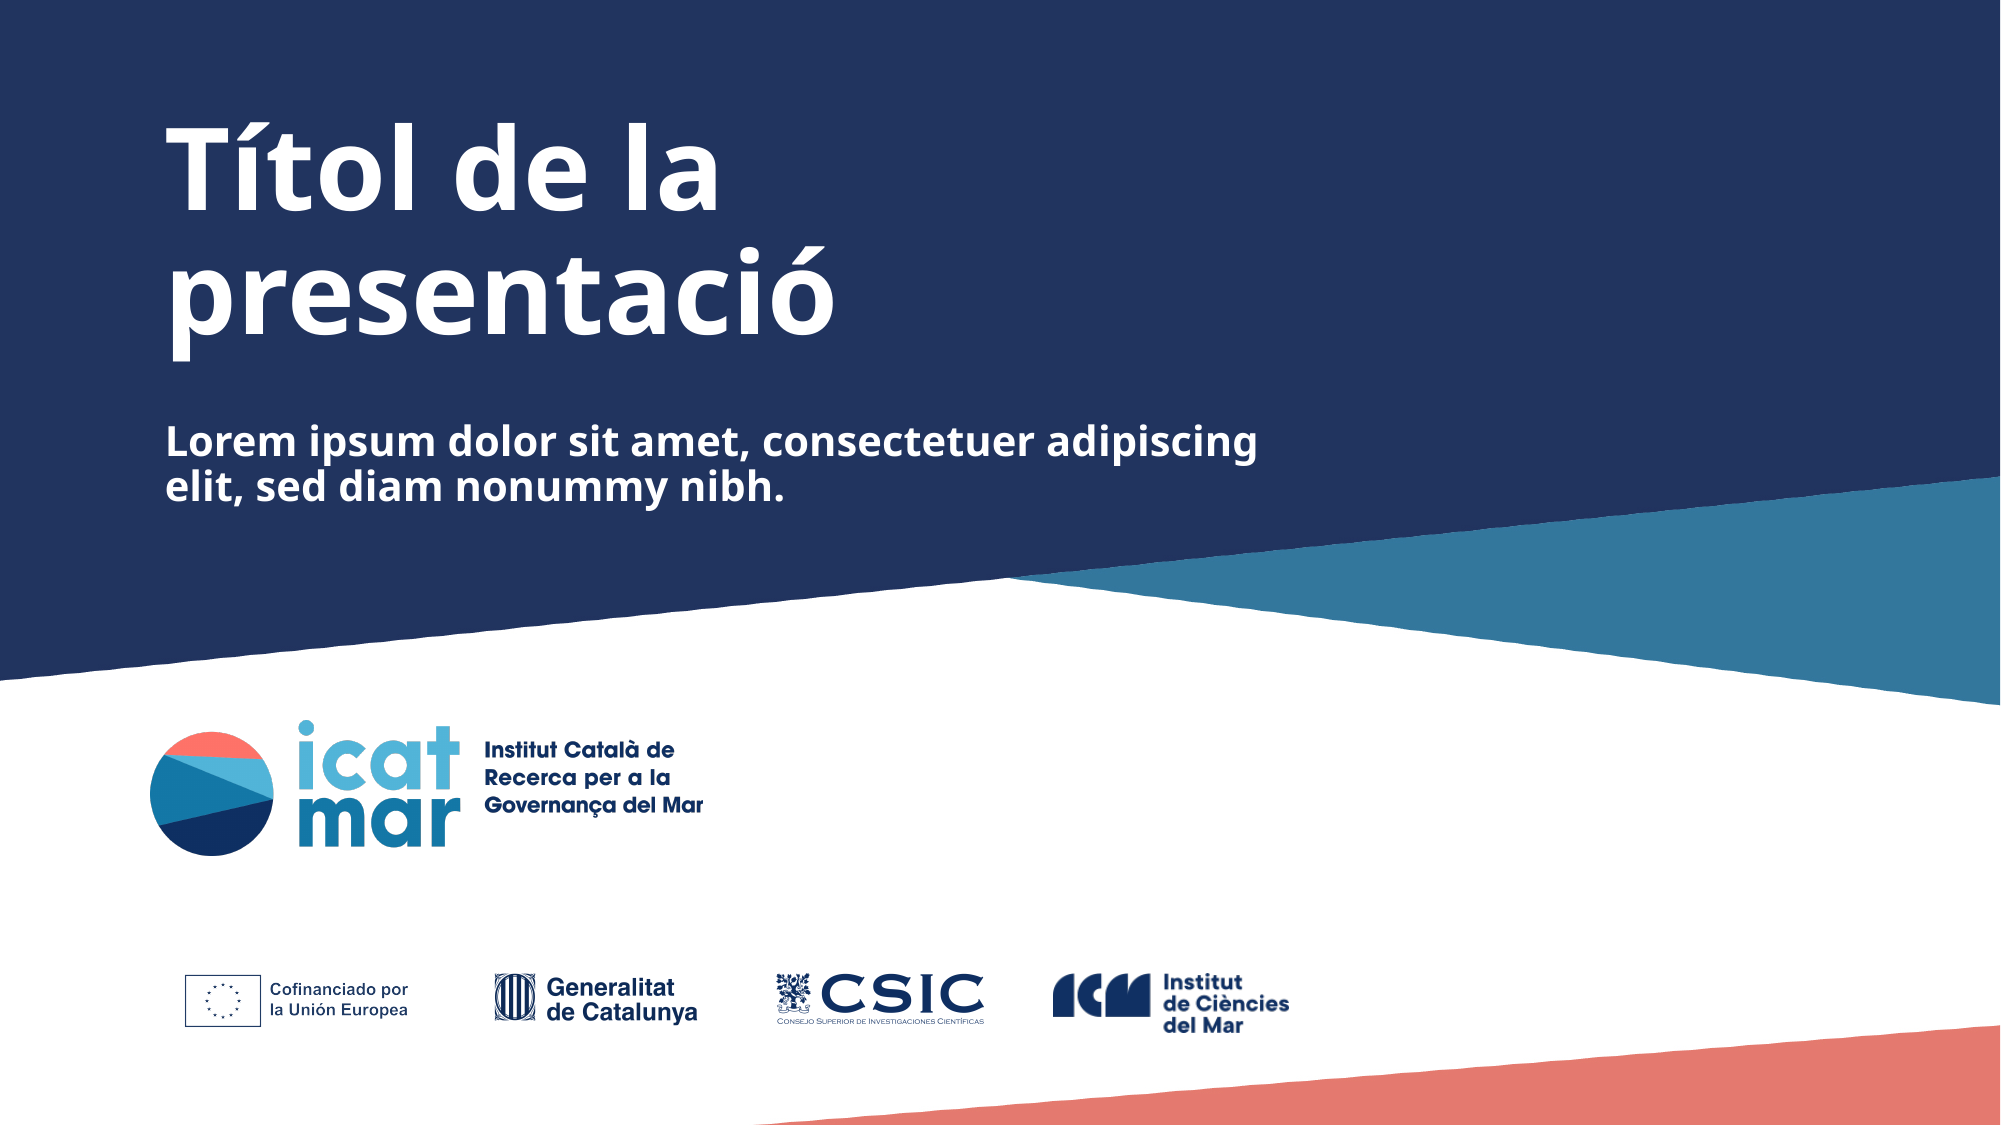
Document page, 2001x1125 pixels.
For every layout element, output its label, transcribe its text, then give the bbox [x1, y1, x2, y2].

text_box Lorem ipsum dolor sit amet, consectetuer adipiscing elit, sed diam nonummy nibh. [150, 412, 1345, 531]
text_box Títol de la presentació [150, 104, 1255, 388]
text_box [183, 973, 1289, 1034]
picture [0, 0, 2001, 1125]
